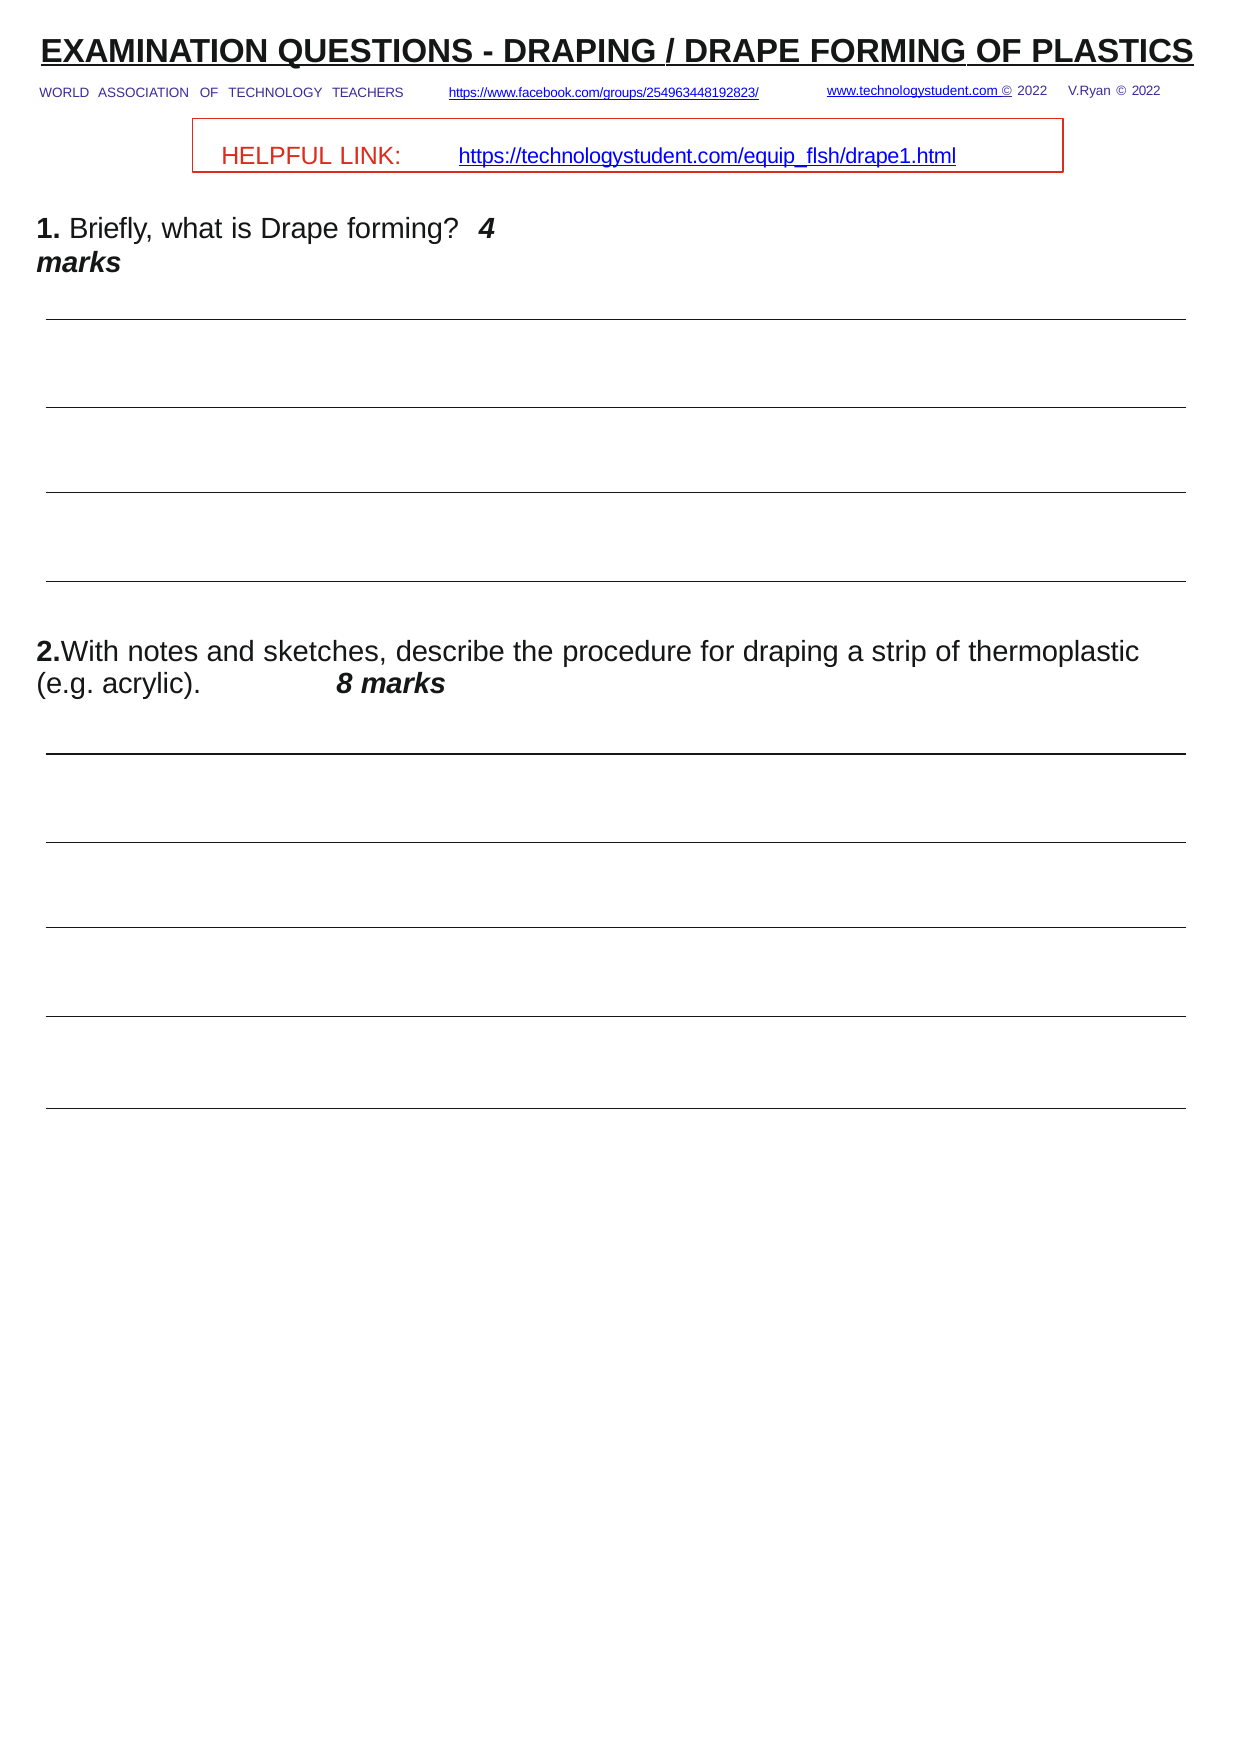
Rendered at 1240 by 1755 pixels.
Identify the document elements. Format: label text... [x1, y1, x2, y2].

text_box www.technologystudent.com © 2022 V.Ryan © 2022 [824, 78, 1173, 98]
text_box 2.With notes and sketches, describe the procedure for draping a strip of thermoplastic (e.g. acrylic). 8 marks [34, 629, 1183, 700]
text_box WORLD ASSOCIATION OF TECHNOLOGY TEACHERS https://www.facebook.com/groups/254963448192823/ [37, 81, 791, 101]
text_box HELPFUL LINK: https://technologystudent.com/equip_ﬂsh/drape1.html [192, 118, 1064, 172]
text_box EXAMINATION QUESTIONS - DRAPING / DRAPE FORMING OF PLASTICS [38, 27, 1204, 70]
text_box 1. Brieﬂy, what is Drape forming? 4 marks [34, 206, 586, 279]
